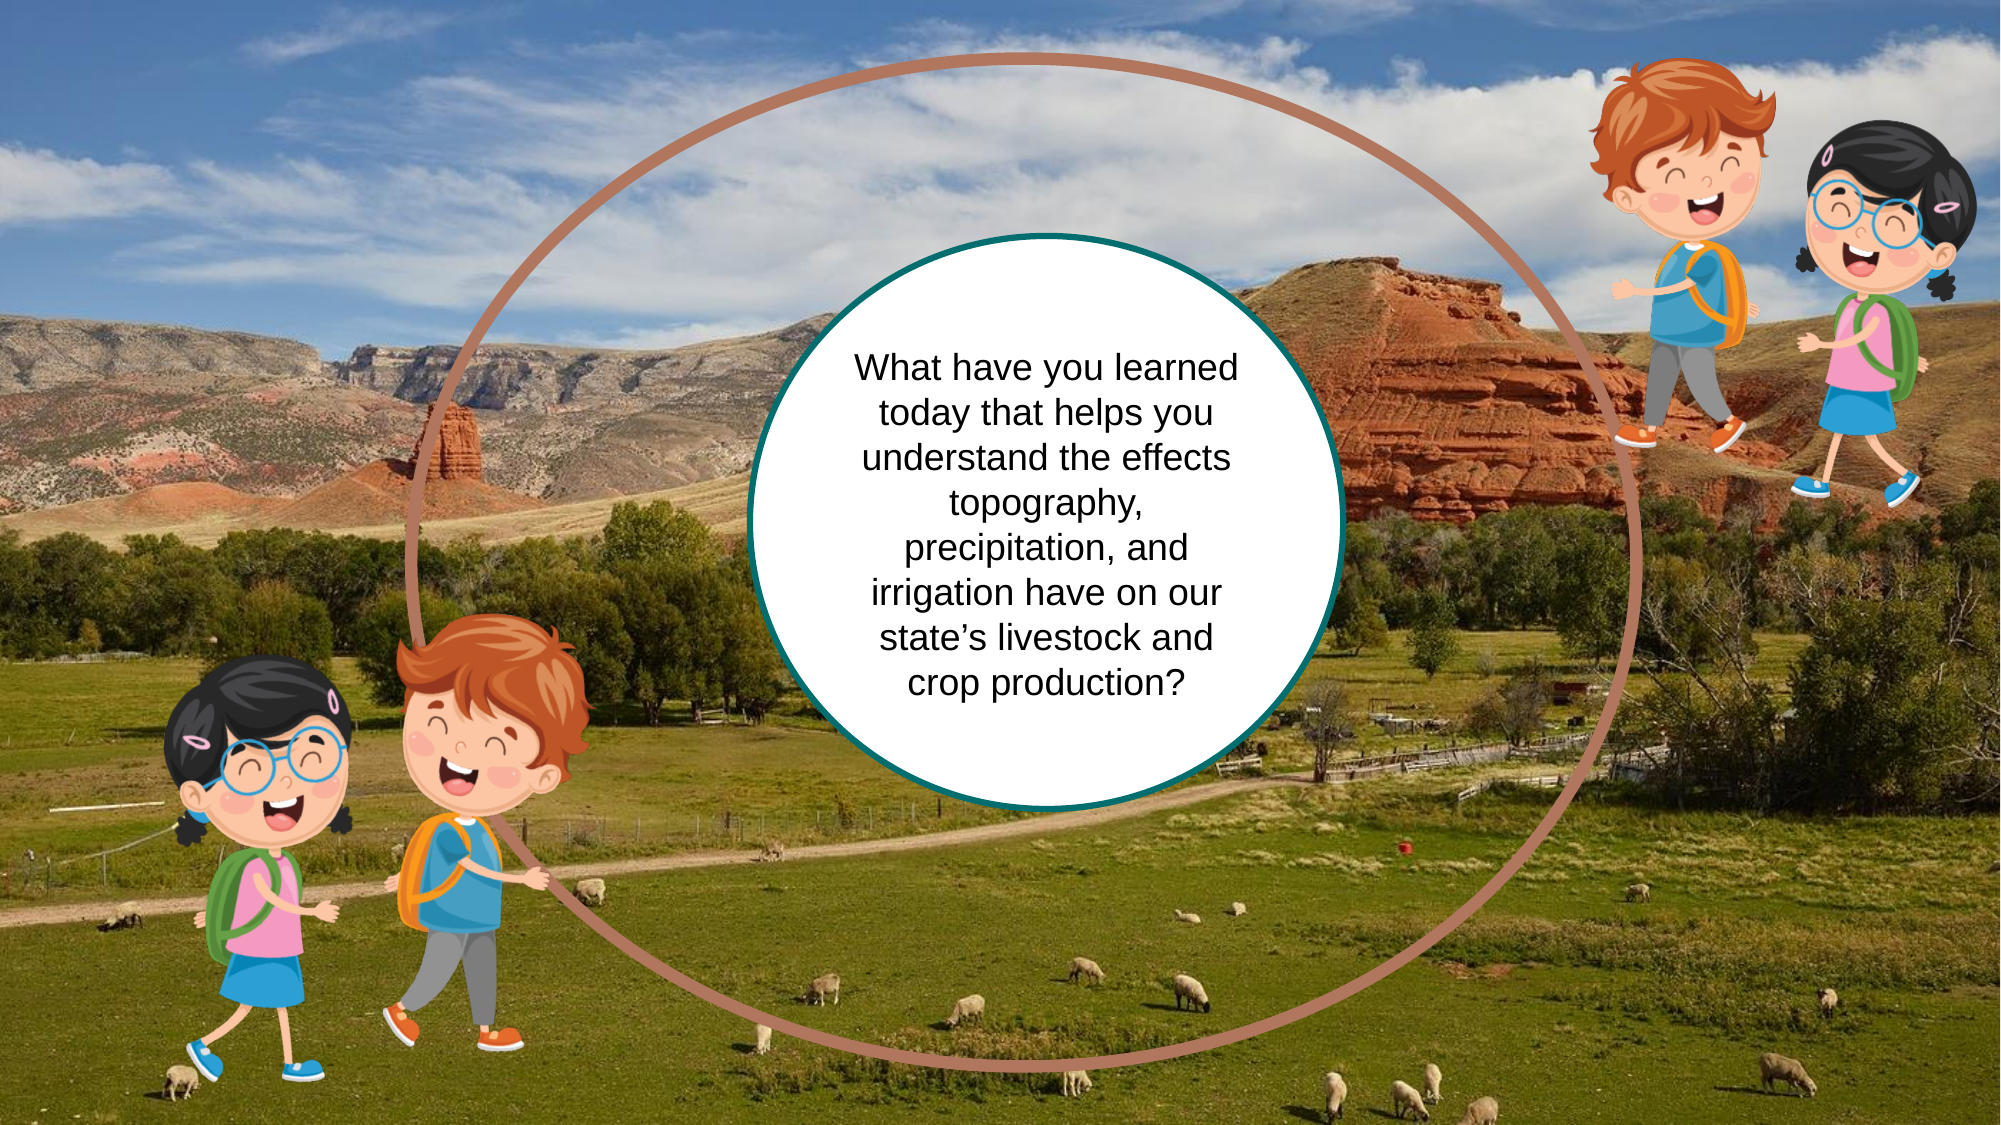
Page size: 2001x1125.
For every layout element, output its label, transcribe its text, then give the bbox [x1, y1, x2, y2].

text_box What have you learned today that helps you understand the effects topography, precipitation, and irrigation have on our state’s livestock and crop production? [748, 234, 1345, 811]
picture [0, 0, 2001, 1125]
text_box [410, 57, 1638, 1068]
